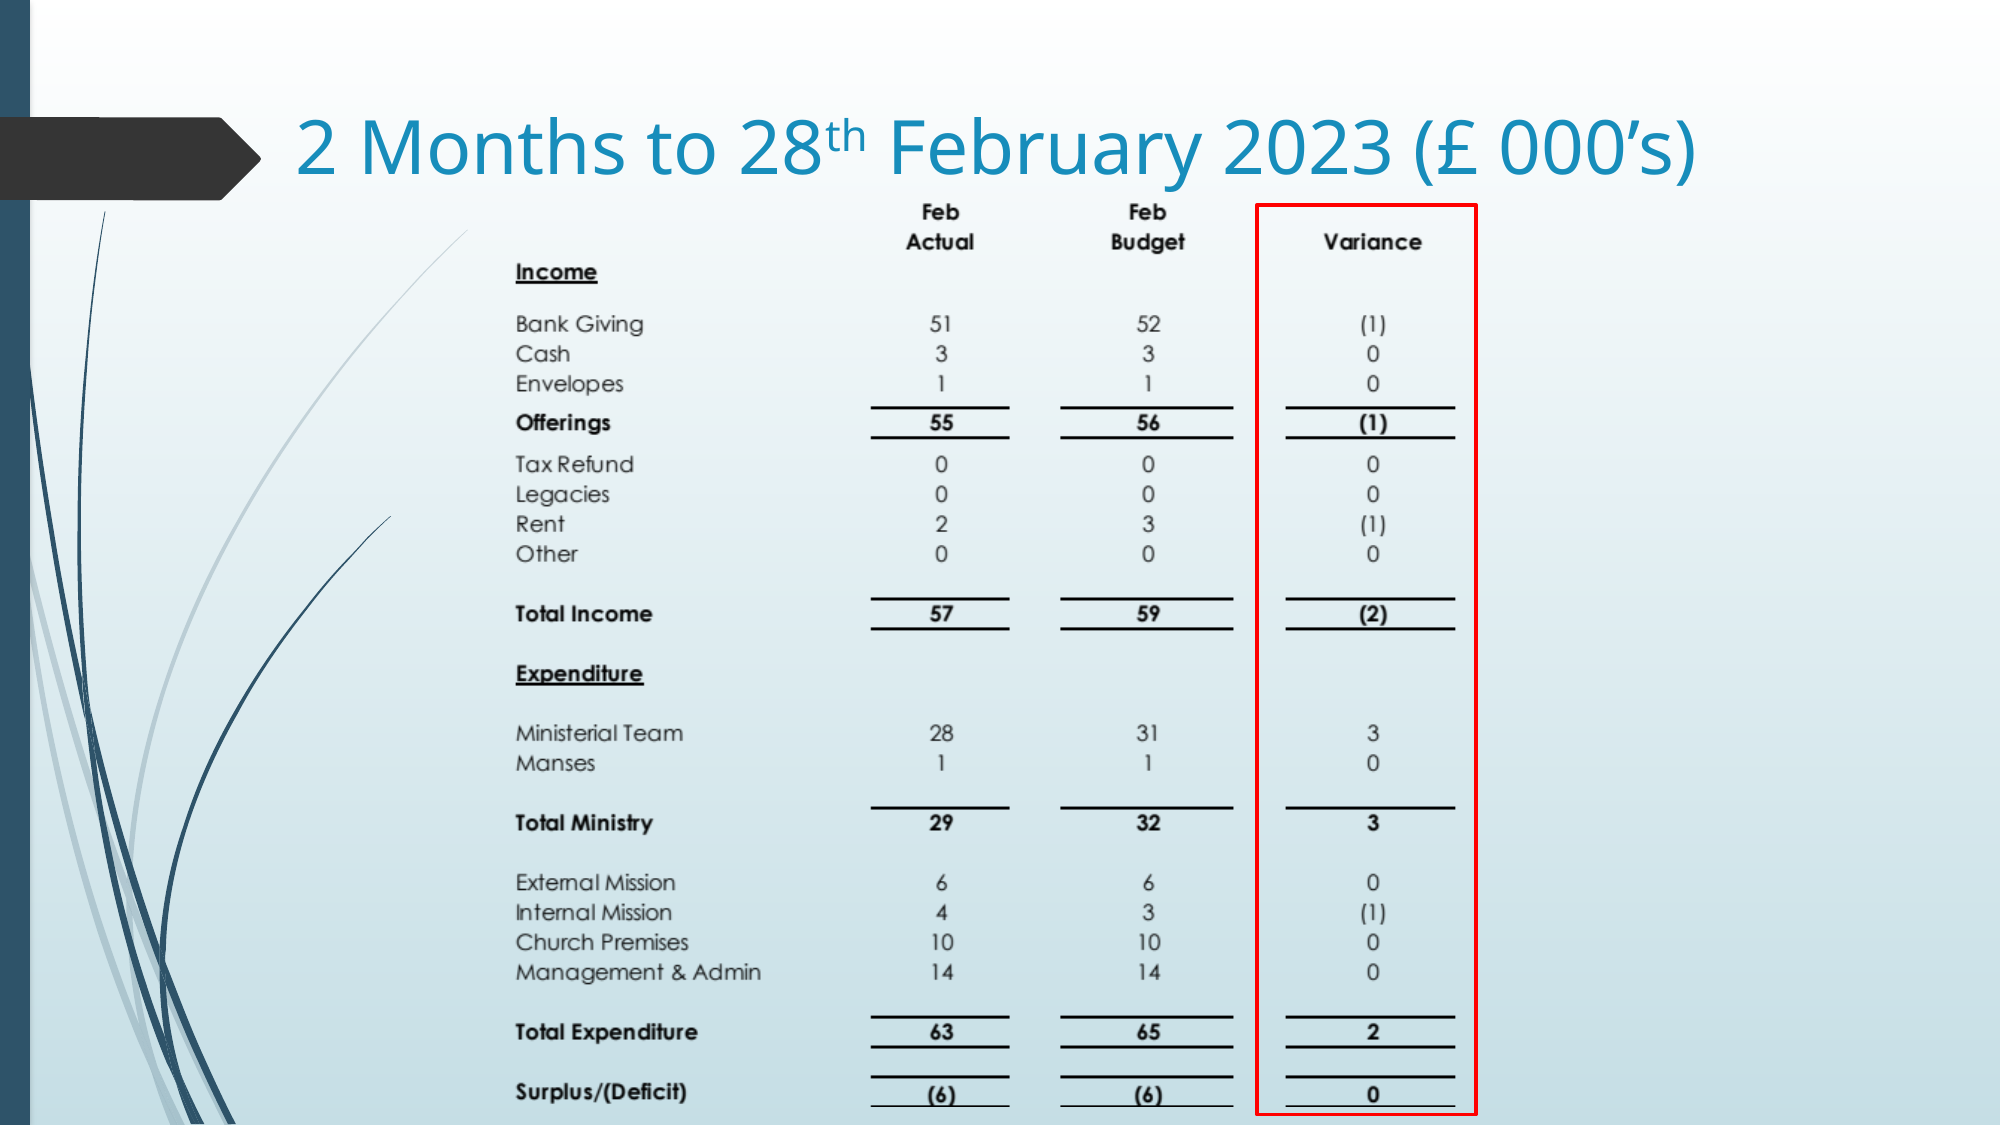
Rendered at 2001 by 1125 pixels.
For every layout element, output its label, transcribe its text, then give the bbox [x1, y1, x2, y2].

text_box [1256, 204, 1477, 1116]
title 2 Months to 28th February 2023 (£ 000’s) [261, 91, 1975, 303]
picture [509, 196, 1456, 1108]
